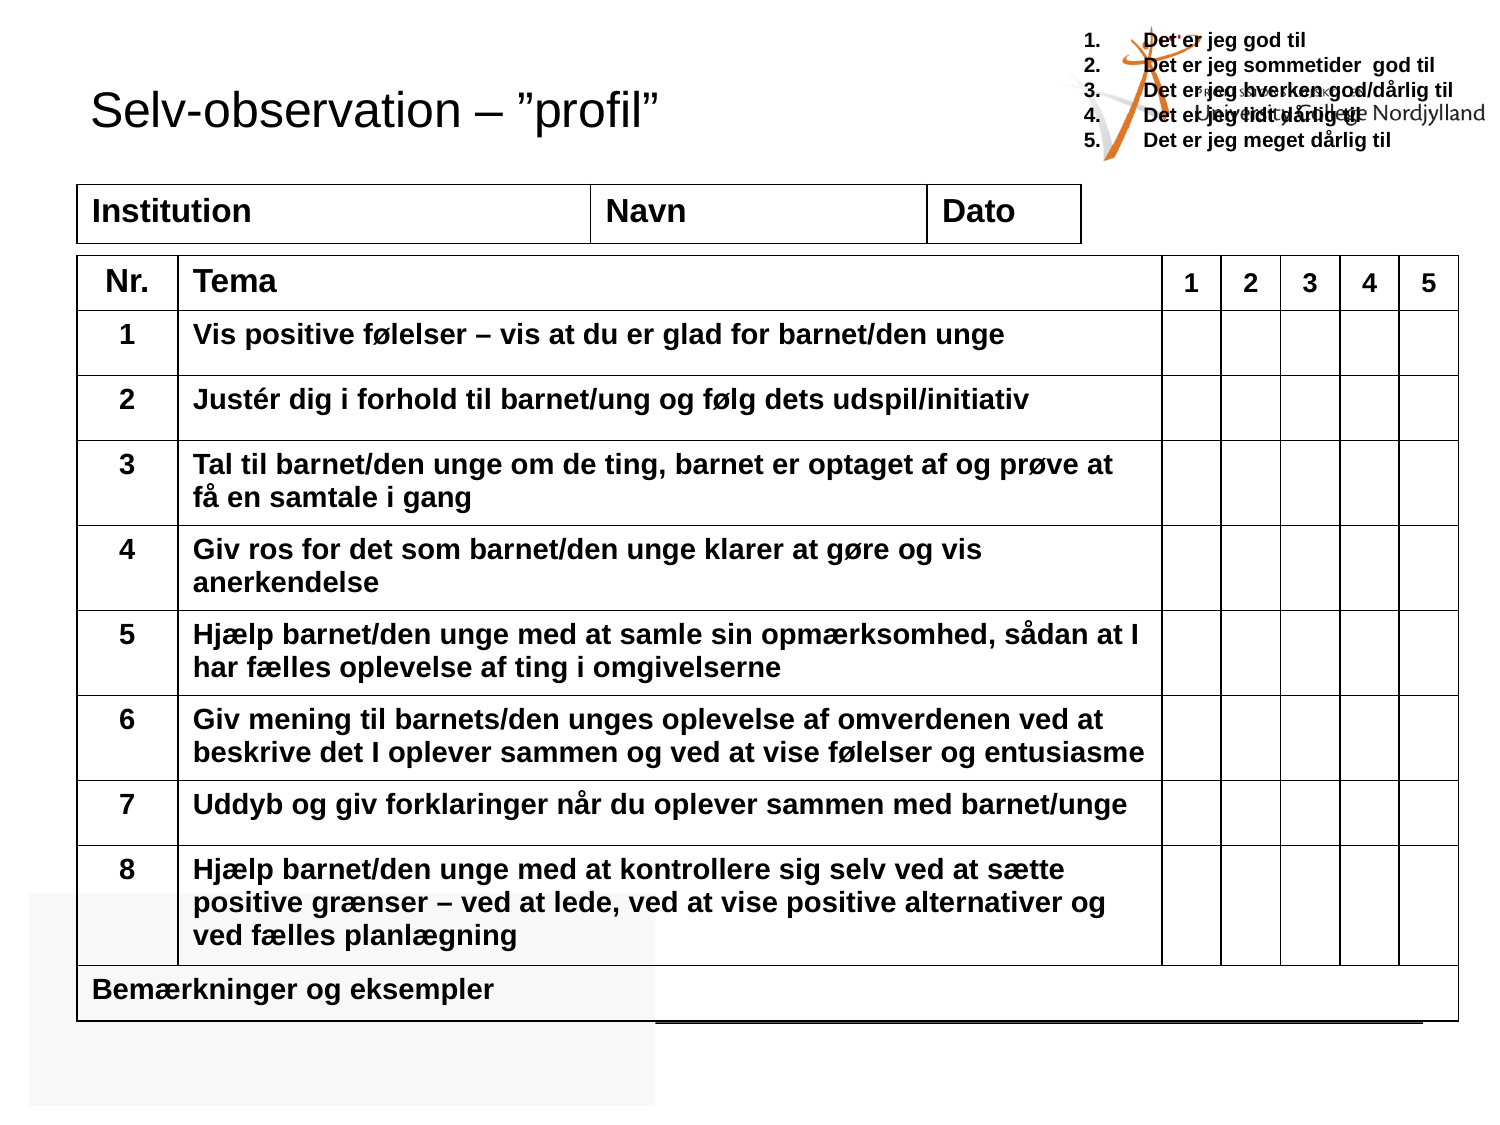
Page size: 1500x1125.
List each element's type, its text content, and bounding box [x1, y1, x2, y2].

table_cell [1400, 441, 1458, 525]
table_cell 7 [78, 781, 177, 845]
table_cell [1222, 846, 1280, 965]
table_cell [1341, 526, 1398, 610]
table_cell 2 [78, 376, 177, 440]
table_cell 8 [78, 846, 177, 965]
table_cell [1222, 696, 1280, 780]
table_cell [1281, 376, 1339, 440]
table_cell [1222, 611, 1280, 695]
table_cell [1222, 441, 1280, 525]
table_cell [1400, 696, 1458, 780]
text_box Det er jeg god til Det er jeg sommetider god til Det er jeg hverken god/dårlig til Det er jeg lidt dårlig til Det er jeg meget dårlig til [1068, 19, 1483, 159]
table_cell 4 [78, 526, 177, 610]
table_cell [1281, 311, 1339, 375]
table_cell [1163, 696, 1220, 780]
table_cell [1341, 441, 1398, 525]
table_cell [1281, 611, 1339, 695]
table_cell [1163, 846, 1220, 965]
table_cell 1 [78, 311, 177, 375]
table_cell [1281, 441, 1339, 525]
picture [1045, 26, 1485, 161]
table_cell [1400, 311, 1458, 375]
table_cell [1163, 441, 1220, 525]
table_cell [1281, 526, 1339, 610]
table_cell [1341, 846, 1398, 965]
table_cell Vis positive følelser – vis at du er glad for barnet/den unge [179, 311, 1161, 375]
table_cell [1222, 311, 1280, 375]
table_cell Bemærkninger og eksempler [78, 966, 1458, 1020]
table_cell Hjælp barnet/den unge med at samle sin opmærksomhed, sådan at I har fælles oplevelse af ting i omgivelserne [179, 611, 1161, 695]
table_header Nr. [78, 256, 177, 310]
table_cell [1281, 781, 1339, 845]
table_cell [1163, 311, 1220, 375]
table_cell Hjælp barnet/den unge med at kontrollere sig selv ved at sætte positive grænser – ved at lede, ved at vise positive alternativer og ved fælles planlægning [179, 846, 1161, 965]
table_cell [1281, 846, 1339, 965]
table_cell [1222, 781, 1280, 845]
text_box [29, 893, 656, 1106]
table_cell Justér dig i forhold til barnet/ung og følg dets udspil/initiativ [179, 376, 1161, 440]
table_cell [1281, 696, 1339, 780]
table_header Navn [591, 185, 926, 243]
table_cell [1222, 376, 1280, 440]
table_cell 5 [78, 611, 177, 695]
title Selv-observation – ”profil” [74, 41, 1034, 173]
table_cell [1163, 611, 1220, 695]
table_cell [1341, 311, 1398, 375]
table_cell Giv ros for det som barnet/den unge klarer at gøre og vis anerkendelse [179, 526, 1161, 610]
table_header 1 [1163, 256, 1220, 310]
table_cell [1400, 611, 1458, 695]
table_cell [1222, 526, 1280, 610]
table_cell [1163, 781, 1220, 845]
table_cell [1341, 376, 1398, 440]
table_cell Tal til barnet/den unge om de ting, barnet er optaget af og prøve at få en samtale i gang [179, 441, 1161, 525]
table_header 4 [1341, 256, 1398, 310]
table_cell [1341, 781, 1398, 845]
table_header Institution [78, 185, 590, 243]
table_cell 3 [78, 441, 177, 525]
table_cell [1400, 846, 1458, 965]
table_cell Giv mening til barnets/den unges oplevelse af omverdenen ved at beskrive det I oplever sammen og ved at vise følelser og entusiasme [179, 696, 1161, 780]
table_cell 6 [78, 696, 177, 780]
table_cell [1400, 526, 1458, 610]
table_header Tema [179, 256, 1161, 310]
table_cell [1341, 696, 1398, 780]
table_cell [1163, 376, 1220, 440]
table_header Dato [928, 185, 1080, 243]
table_header 3 [1281, 256, 1339, 310]
table_cell [1400, 376, 1458, 440]
table_cell [1341, 611, 1398, 695]
table_header 2 [1222, 256, 1280, 310]
table_cell [1400, 781, 1458, 845]
table_cell [1163, 526, 1220, 610]
table_header 5 [1400, 256, 1458, 310]
table_cell Uddyb og giv forklaringer når du oplever sammen med barnet/unge [179, 781, 1161, 845]
